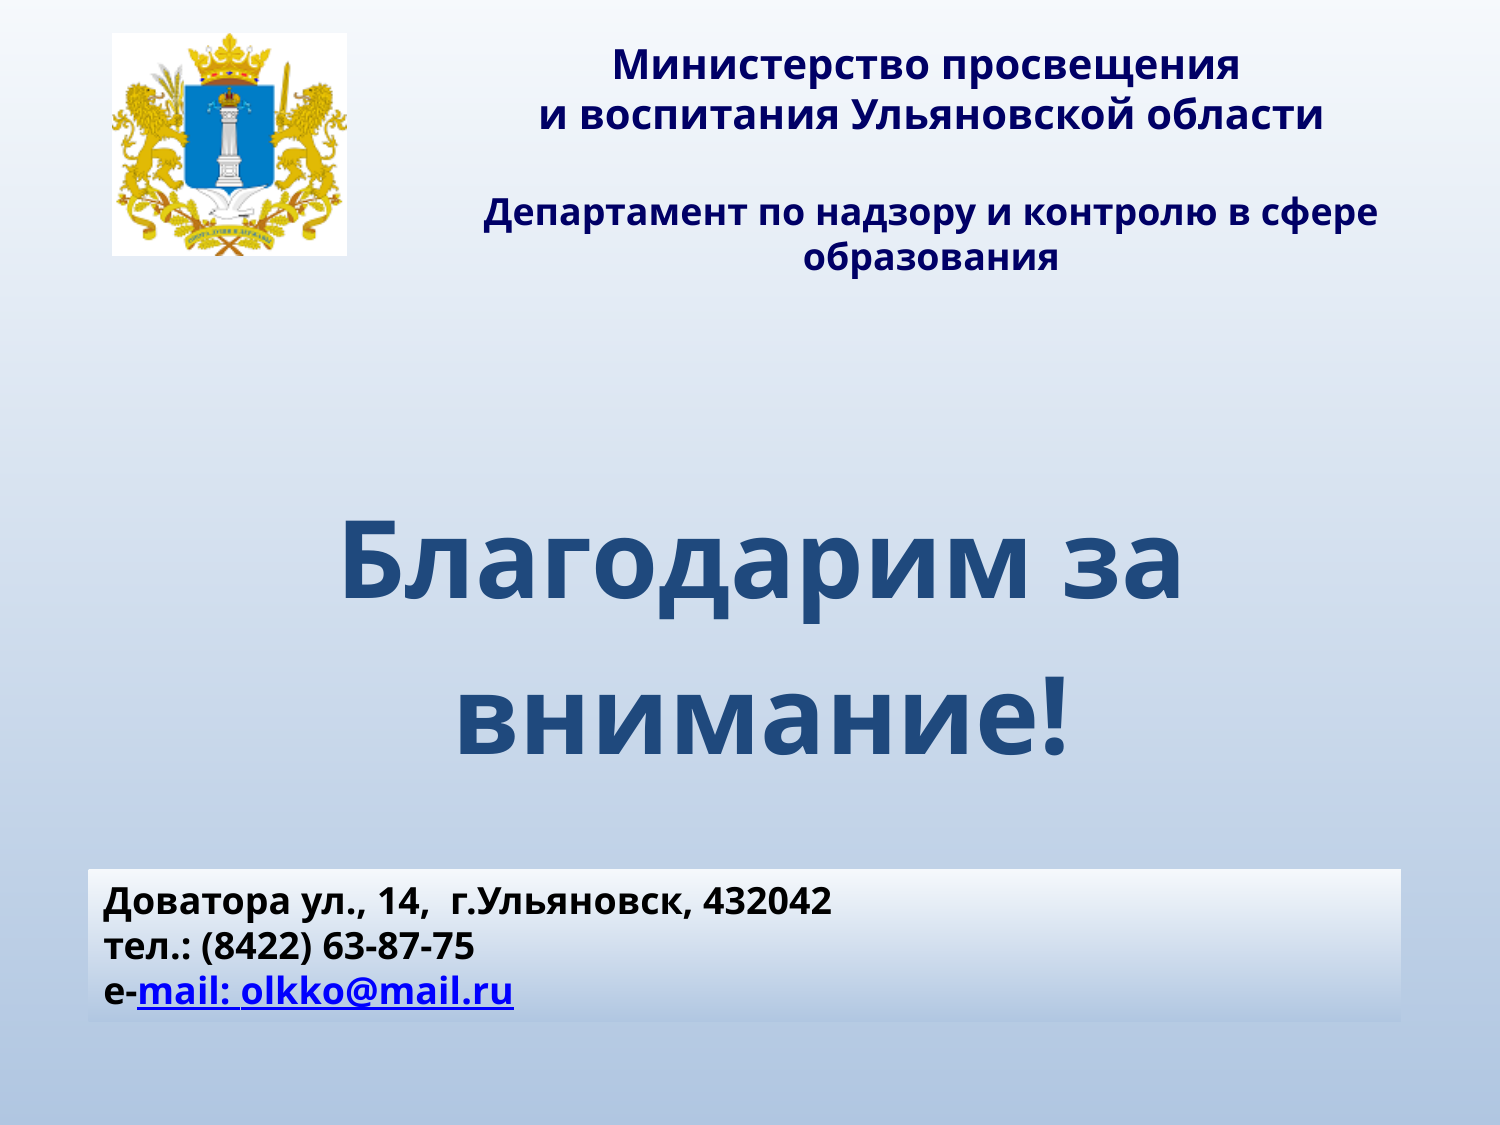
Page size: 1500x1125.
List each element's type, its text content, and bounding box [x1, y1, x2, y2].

title Министерство просвещения и воспитания Ульяновской области Департамент по надзору и контролю в сфере образования [468, 46, 1395, 270]
text_box Доватора ул., 14, г.Ульяновск, 432042 тел.: (8422) 63-87-75 e-mail: olkko@mail.ru [88, 869, 1401, 1022]
picture [111, 33, 347, 256]
subtitle Благодарим за внимание! [70, 457, 1454, 645]
